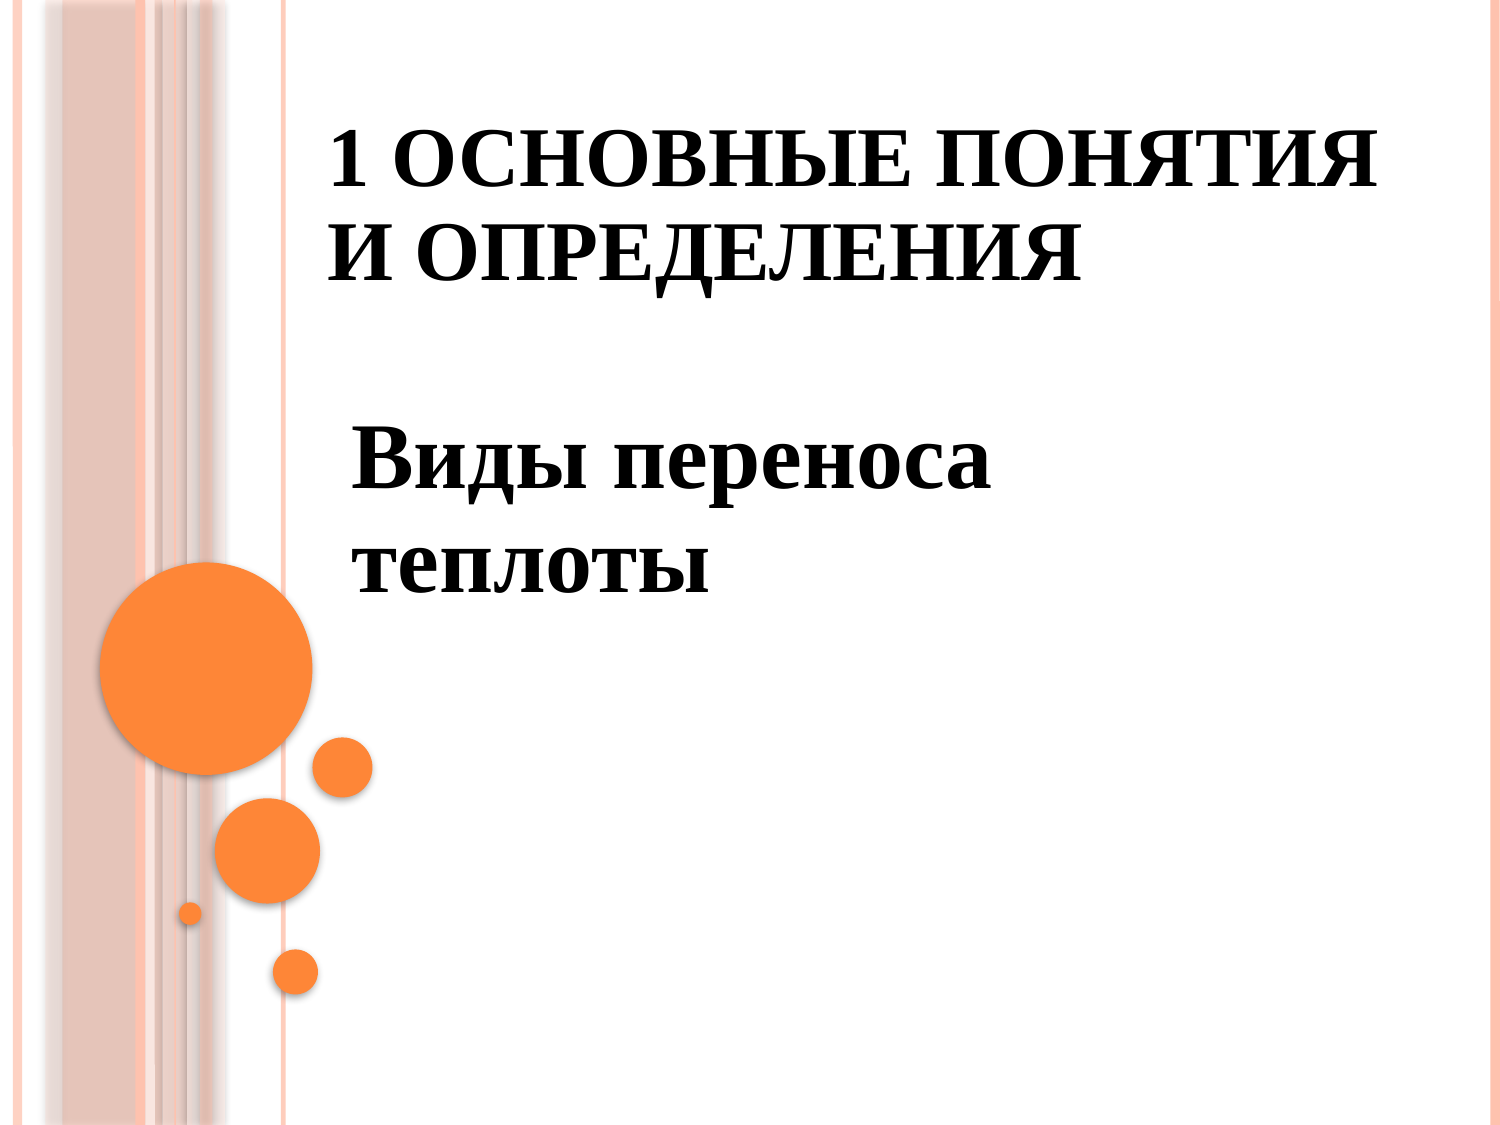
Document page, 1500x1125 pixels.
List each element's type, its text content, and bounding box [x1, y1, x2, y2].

subtitle Виды переноса теплоты [336, 397, 1349, 623]
title 1 Основные понятия и определения [312, 54, 1436, 366]
